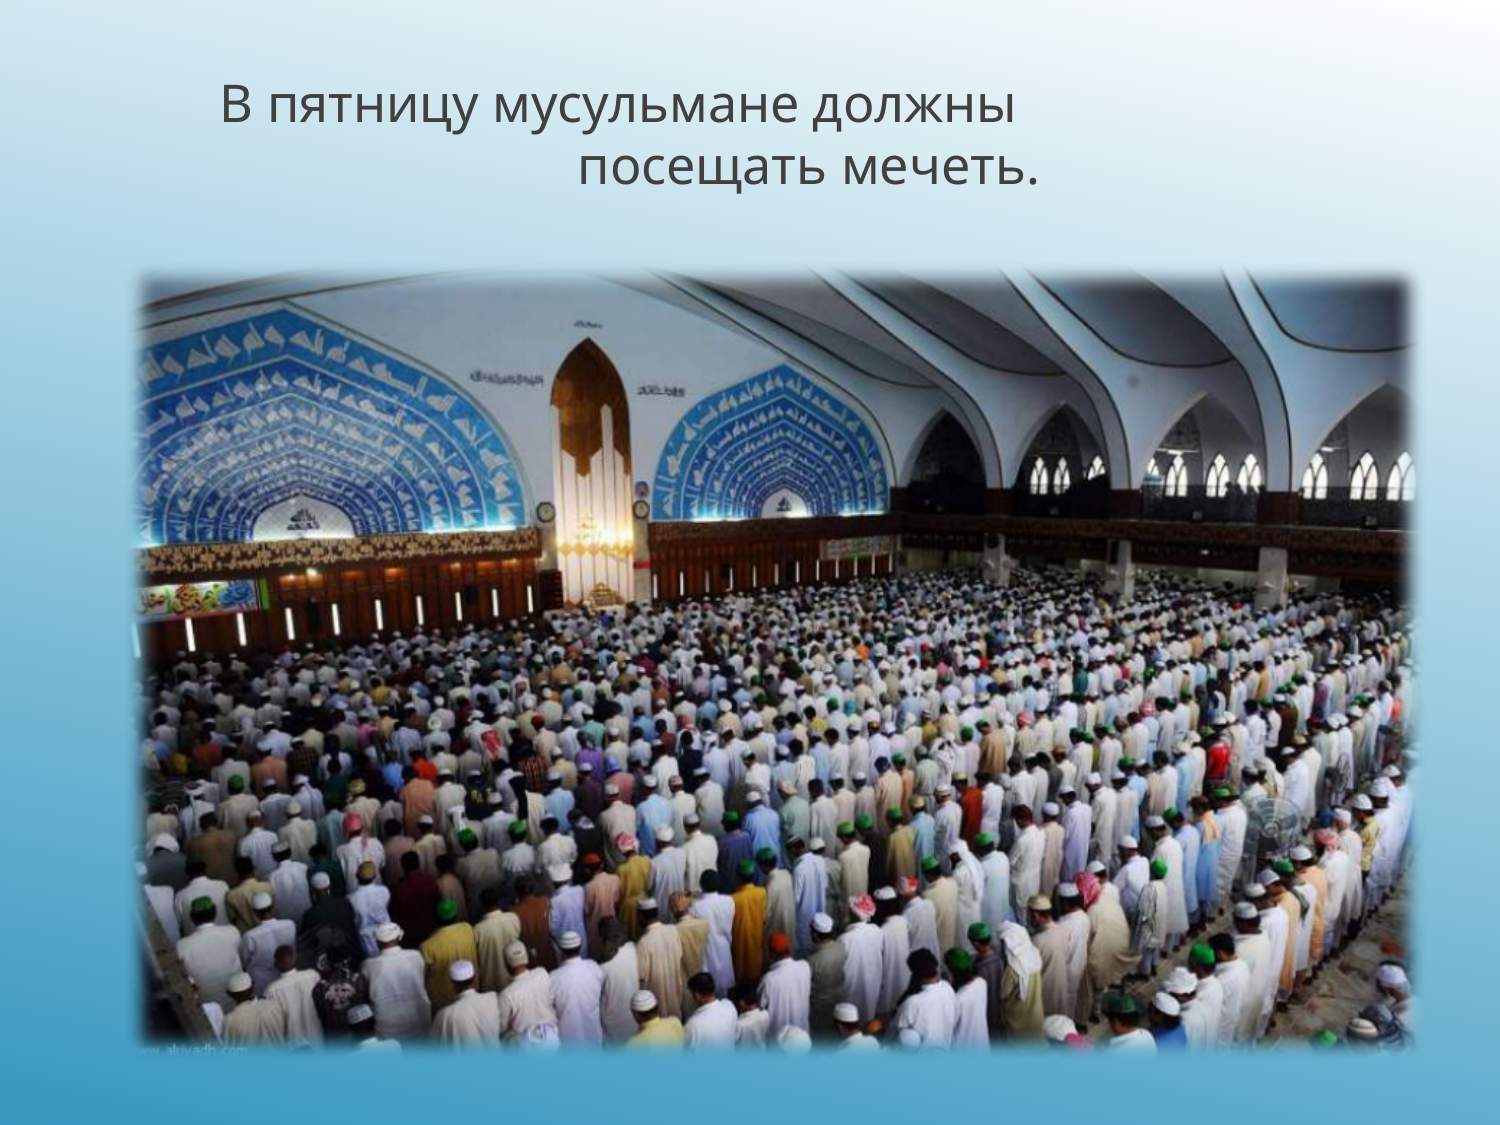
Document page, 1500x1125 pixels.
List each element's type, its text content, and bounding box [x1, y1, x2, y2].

picture [124, 262, 1426, 1062]
list В пятницу мусульмане должны посещать мечеть. [150, 62, 1425, 261]
